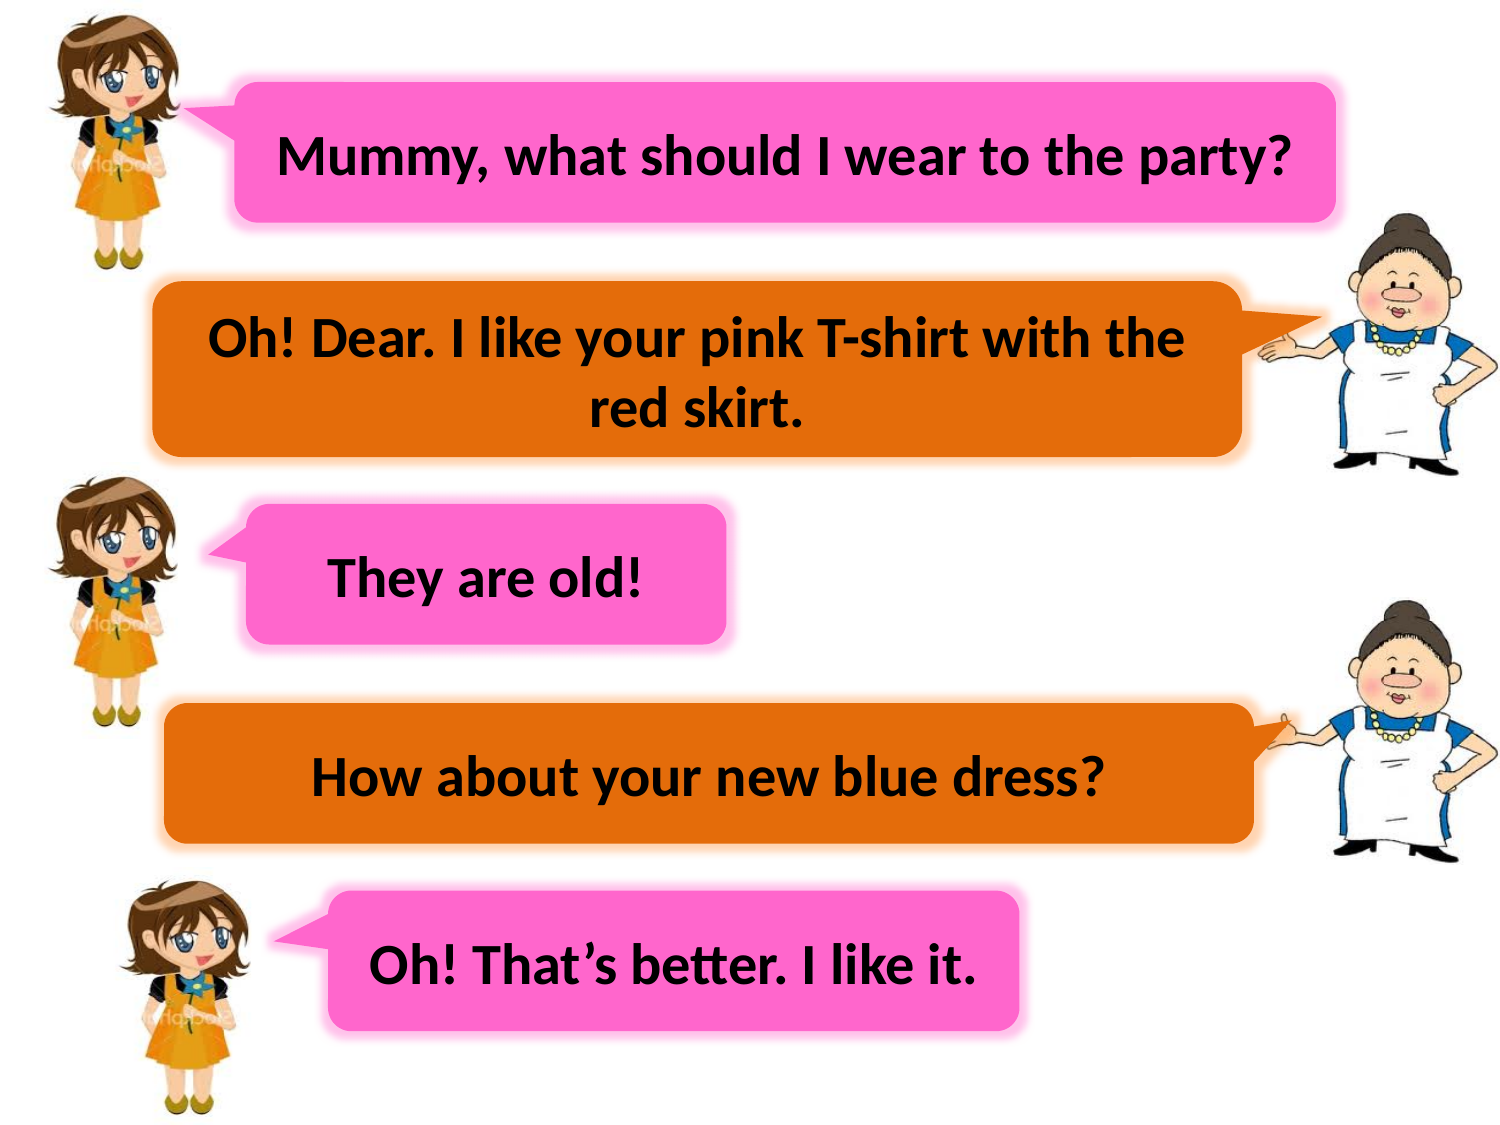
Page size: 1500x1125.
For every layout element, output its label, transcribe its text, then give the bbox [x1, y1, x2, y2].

text_box Oh! Dear. I like your pink T-shirt with the red skirt. [152, 281, 1251, 458]
picture [1256, 597, 1500, 865]
picture [0, 0, 239, 282]
picture [1256, 210, 1500, 479]
text_box Oh! That’s better. I like it. [314, 890, 1020, 1032]
text_box They are old! [238, 503, 727, 645]
picture [0, 461, 235, 739]
text_box How about your new blue dress? [163, 703, 1251, 844]
text_box Mummy, what should I wear to the party? [244, 81, 1336, 223]
picture [70, 866, 310, 1125]
